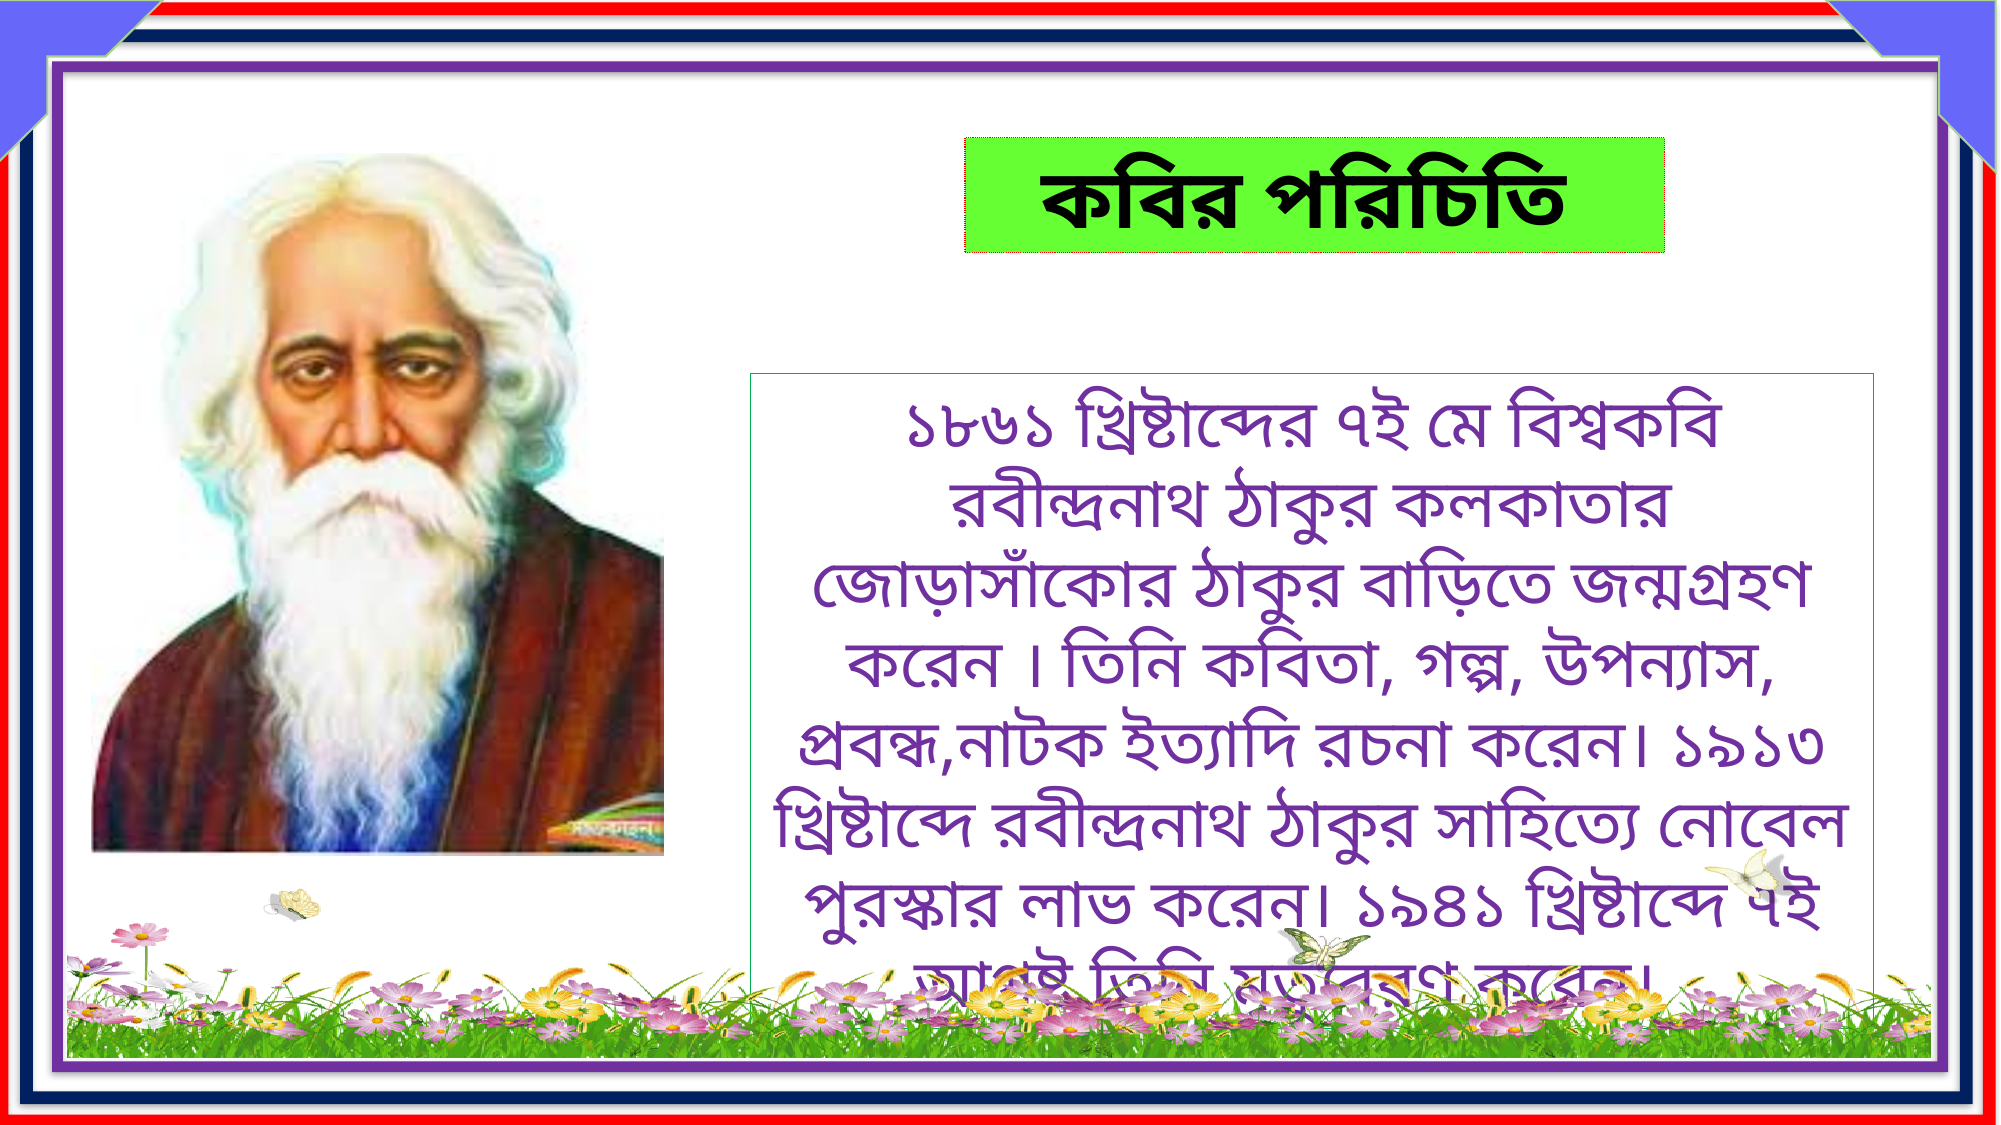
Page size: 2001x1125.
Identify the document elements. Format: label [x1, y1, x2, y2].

text_box [0, 0, 1996, 1125]
